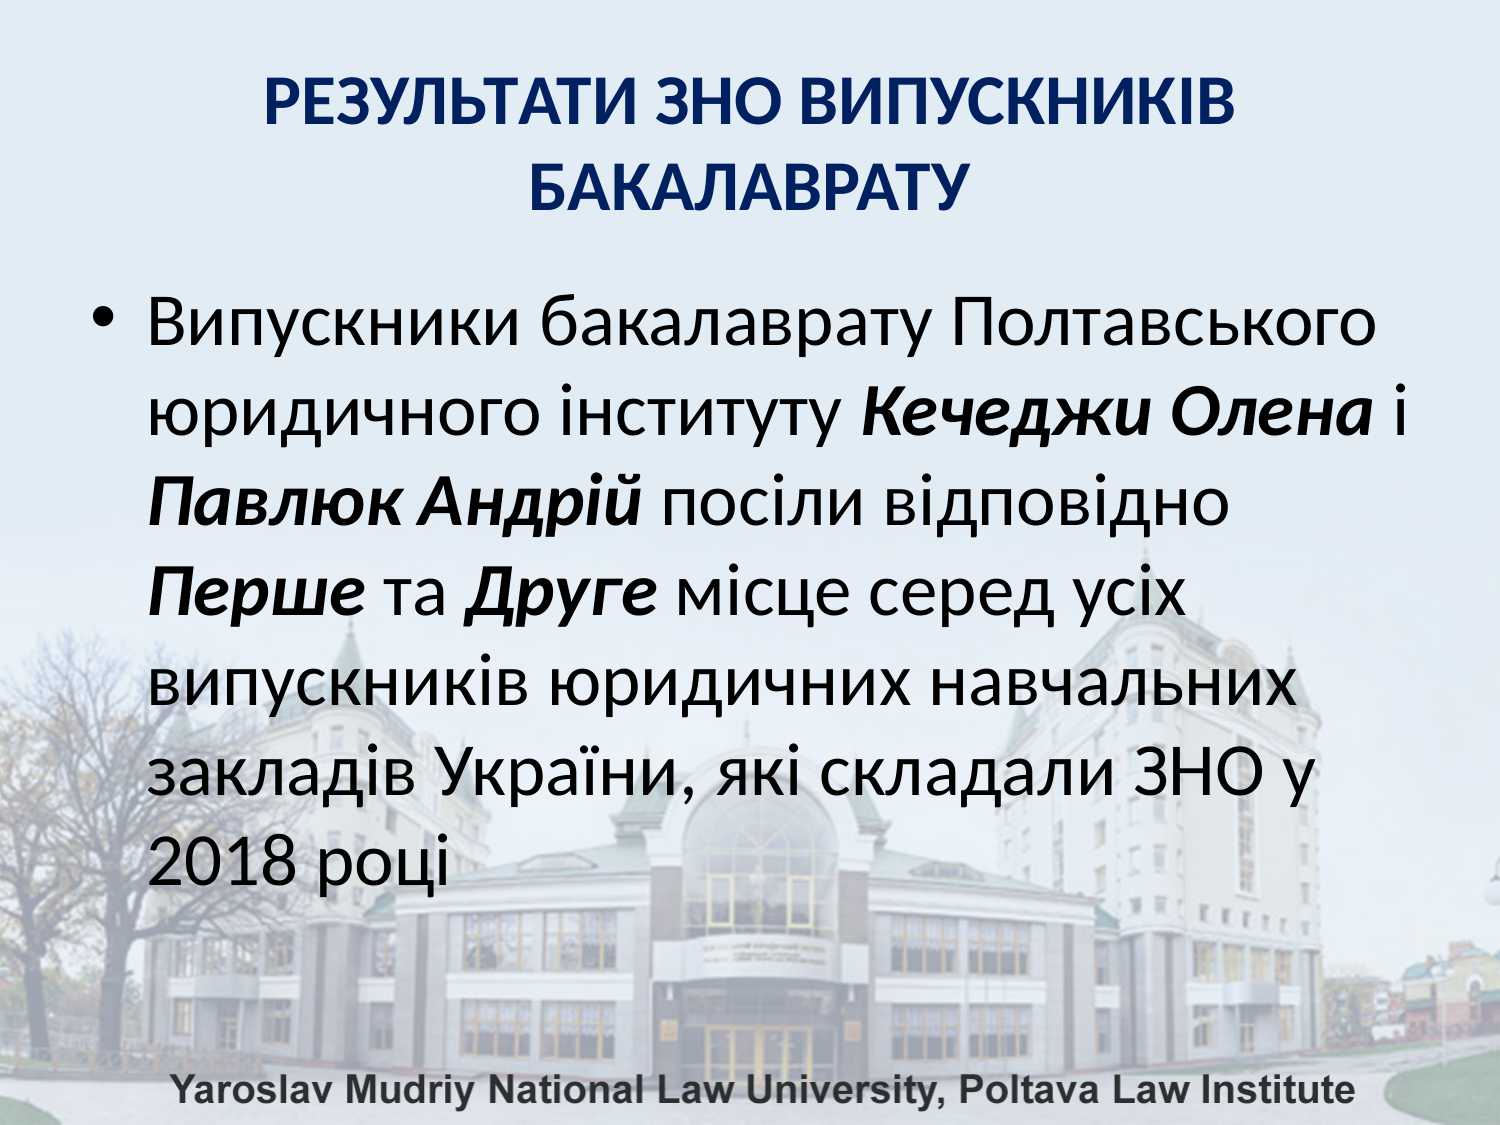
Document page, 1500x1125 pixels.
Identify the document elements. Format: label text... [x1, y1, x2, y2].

picture [0, 0, 1500, 1125]
title РЕЗУЛЬТАТИ ЗНО ВИПУСКНИКІВ БАКАЛАВРАТУ [75, 45, 1425, 233]
list Випускники бакалаврату Полтавського юридичного інституту Кечеджи Олена і Павлюк Андрій посіли відповідно Перше та Друге місце серед усіх випускників юридичних навчальних закладів України, які складали ЗНО у 2018 році [75, 262, 1425, 1005]
